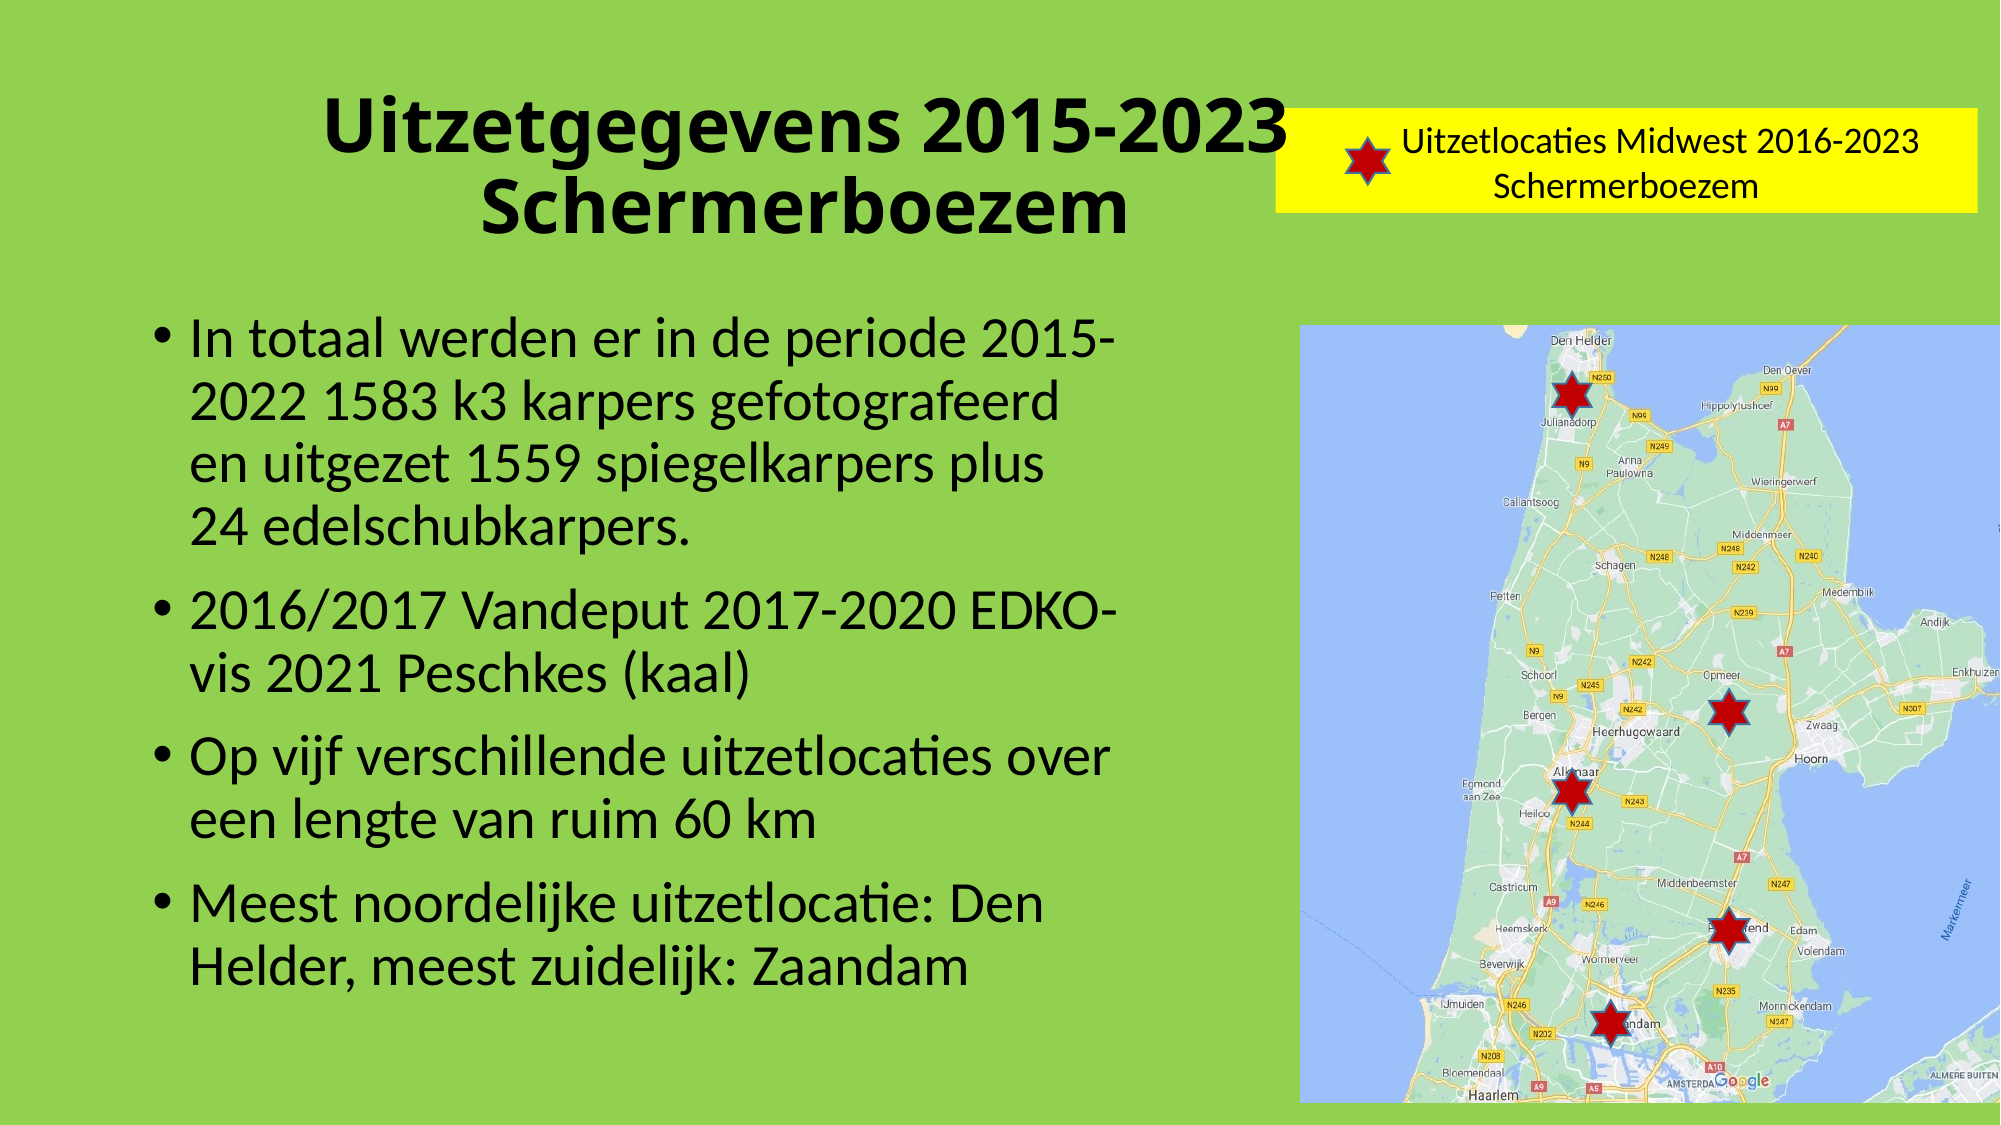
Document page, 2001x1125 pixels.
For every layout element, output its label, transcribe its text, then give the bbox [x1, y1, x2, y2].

title Uitzetgegevens 2015-2023 Schermerboezem [137, 59, 1476, 278]
picture [1300, 325, 2000, 1103]
list In totaal werden er in de periode 2015-2022 1583 k3 karpers gefotografeerd en uitgezet 1559 spiegelkarpers plus 24 edelschubkarpers. 2016/2017 Vandeput 2017-2020 EDKO-vis 2021 Peschkes (kaal) Op vijf verschillende uitzetlocaties over een lengte van ruim 60 km Meest noordelijke uitzetlocatie: Den Helder, meest zuidelijk: Zaandam [137, 299, 1134, 1014]
text_box Uitzetlocaties Midwest 2016-2023 Schermerboezem [1476, 108, 1978, 213]
